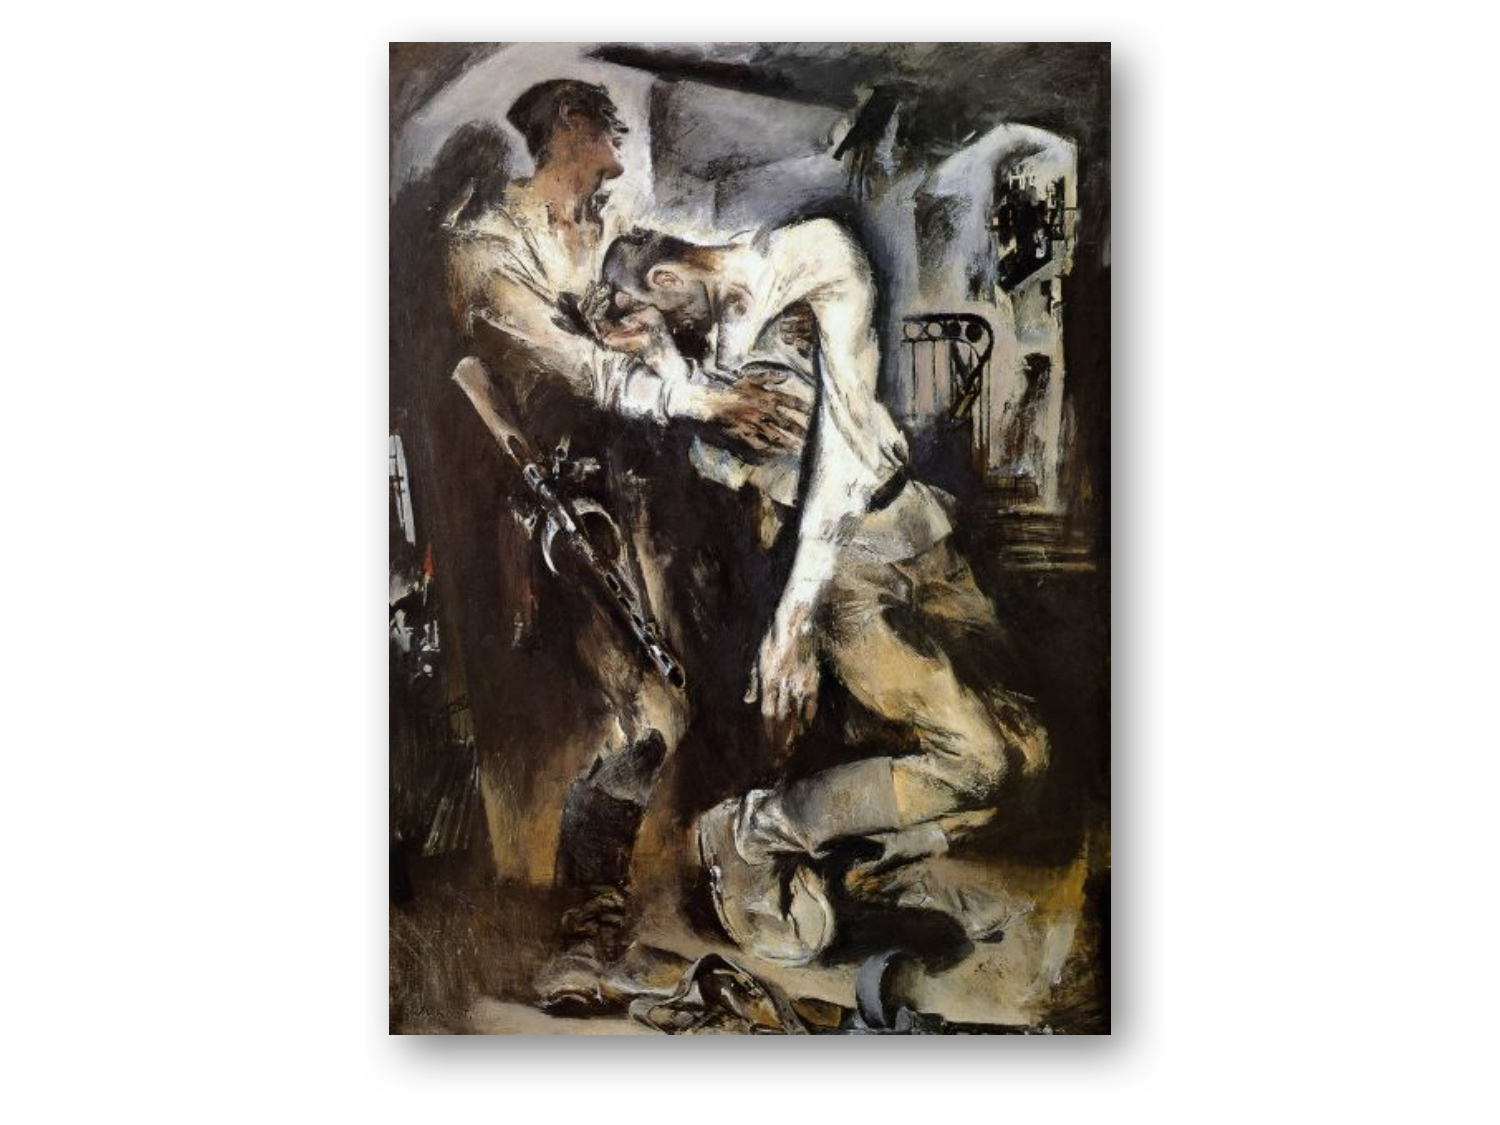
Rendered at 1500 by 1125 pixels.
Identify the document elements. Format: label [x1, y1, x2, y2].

picture [389, 42, 1111, 1036]
